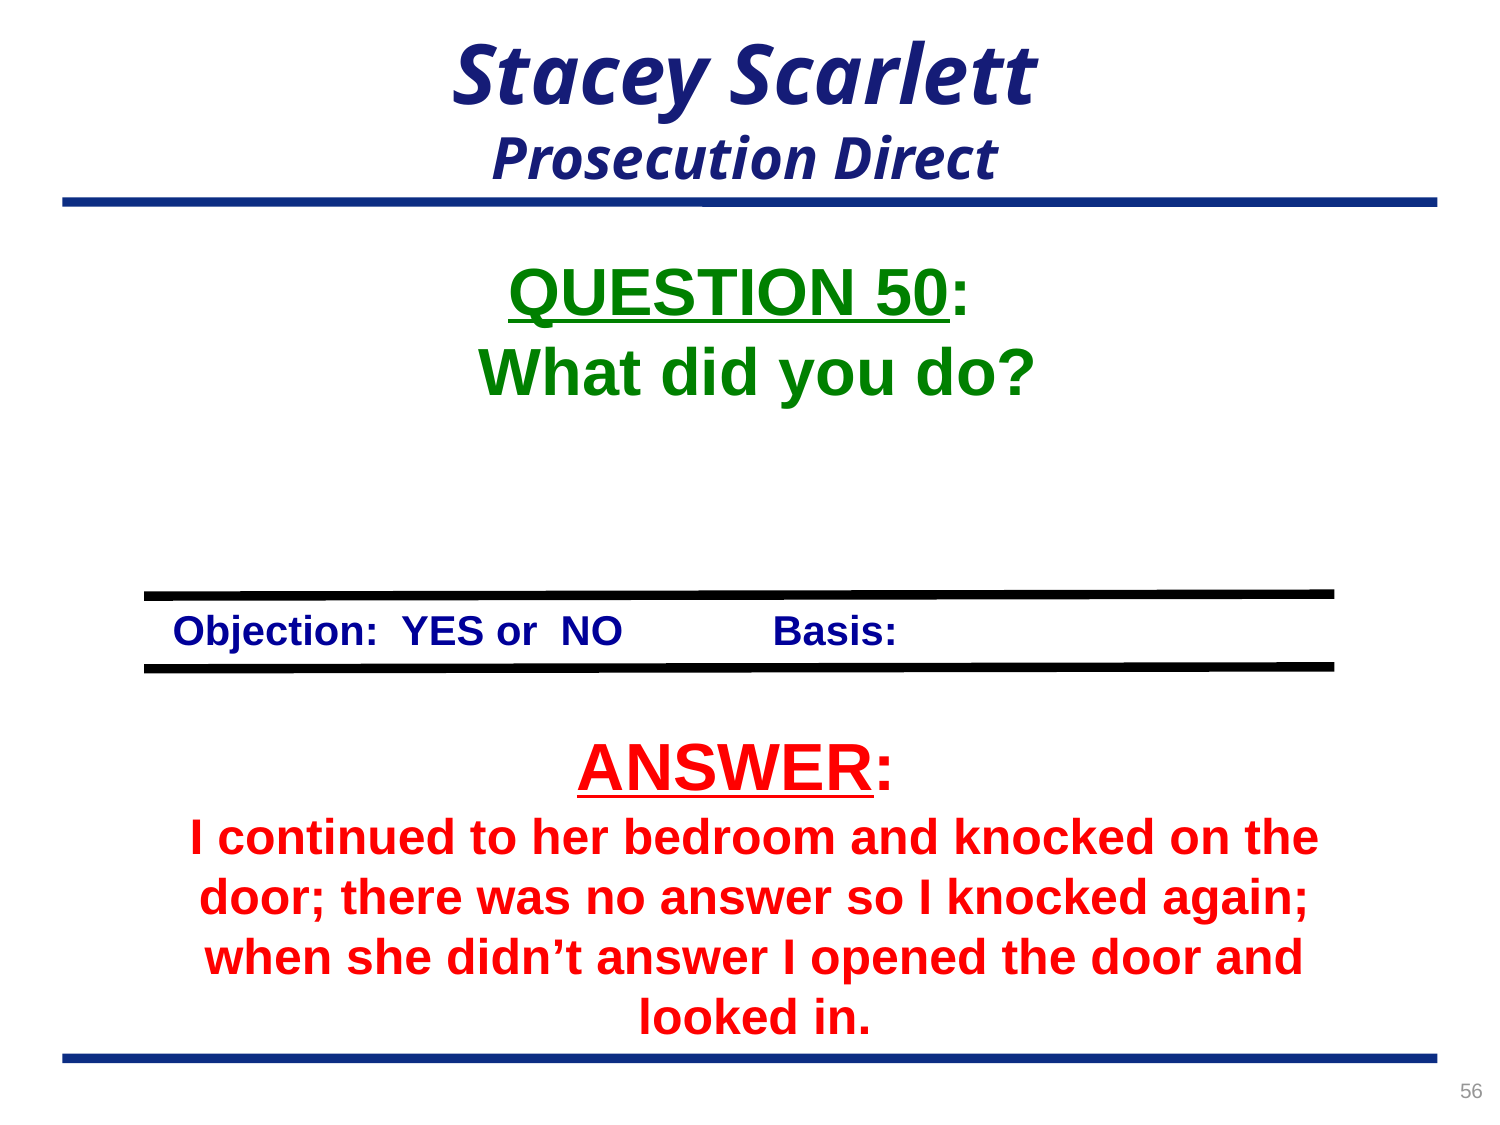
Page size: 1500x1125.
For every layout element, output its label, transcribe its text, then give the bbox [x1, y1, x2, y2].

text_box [143, 593, 1335, 597]
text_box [143, 666, 1335, 670]
title Stacey Scarlett Prosecution Direct [163, 12, 1327, 201]
slide_number 56 [1310, 1070, 1499, 1121]
text_box Objection: YES or NO Basis: [157, 597, 1335, 603]
text_box Objection: YES or NO Basis: [157, 603, 1335, 661]
text_box ANSWER: I continued to her bedroom and knocked on the door; there was no answer so I knocked again; when she didn’t answer I opened the door and looked in. [144, 716, 1366, 1052]
text_box QUESTION 50: What did you do? [38, 241, 1479, 416]
